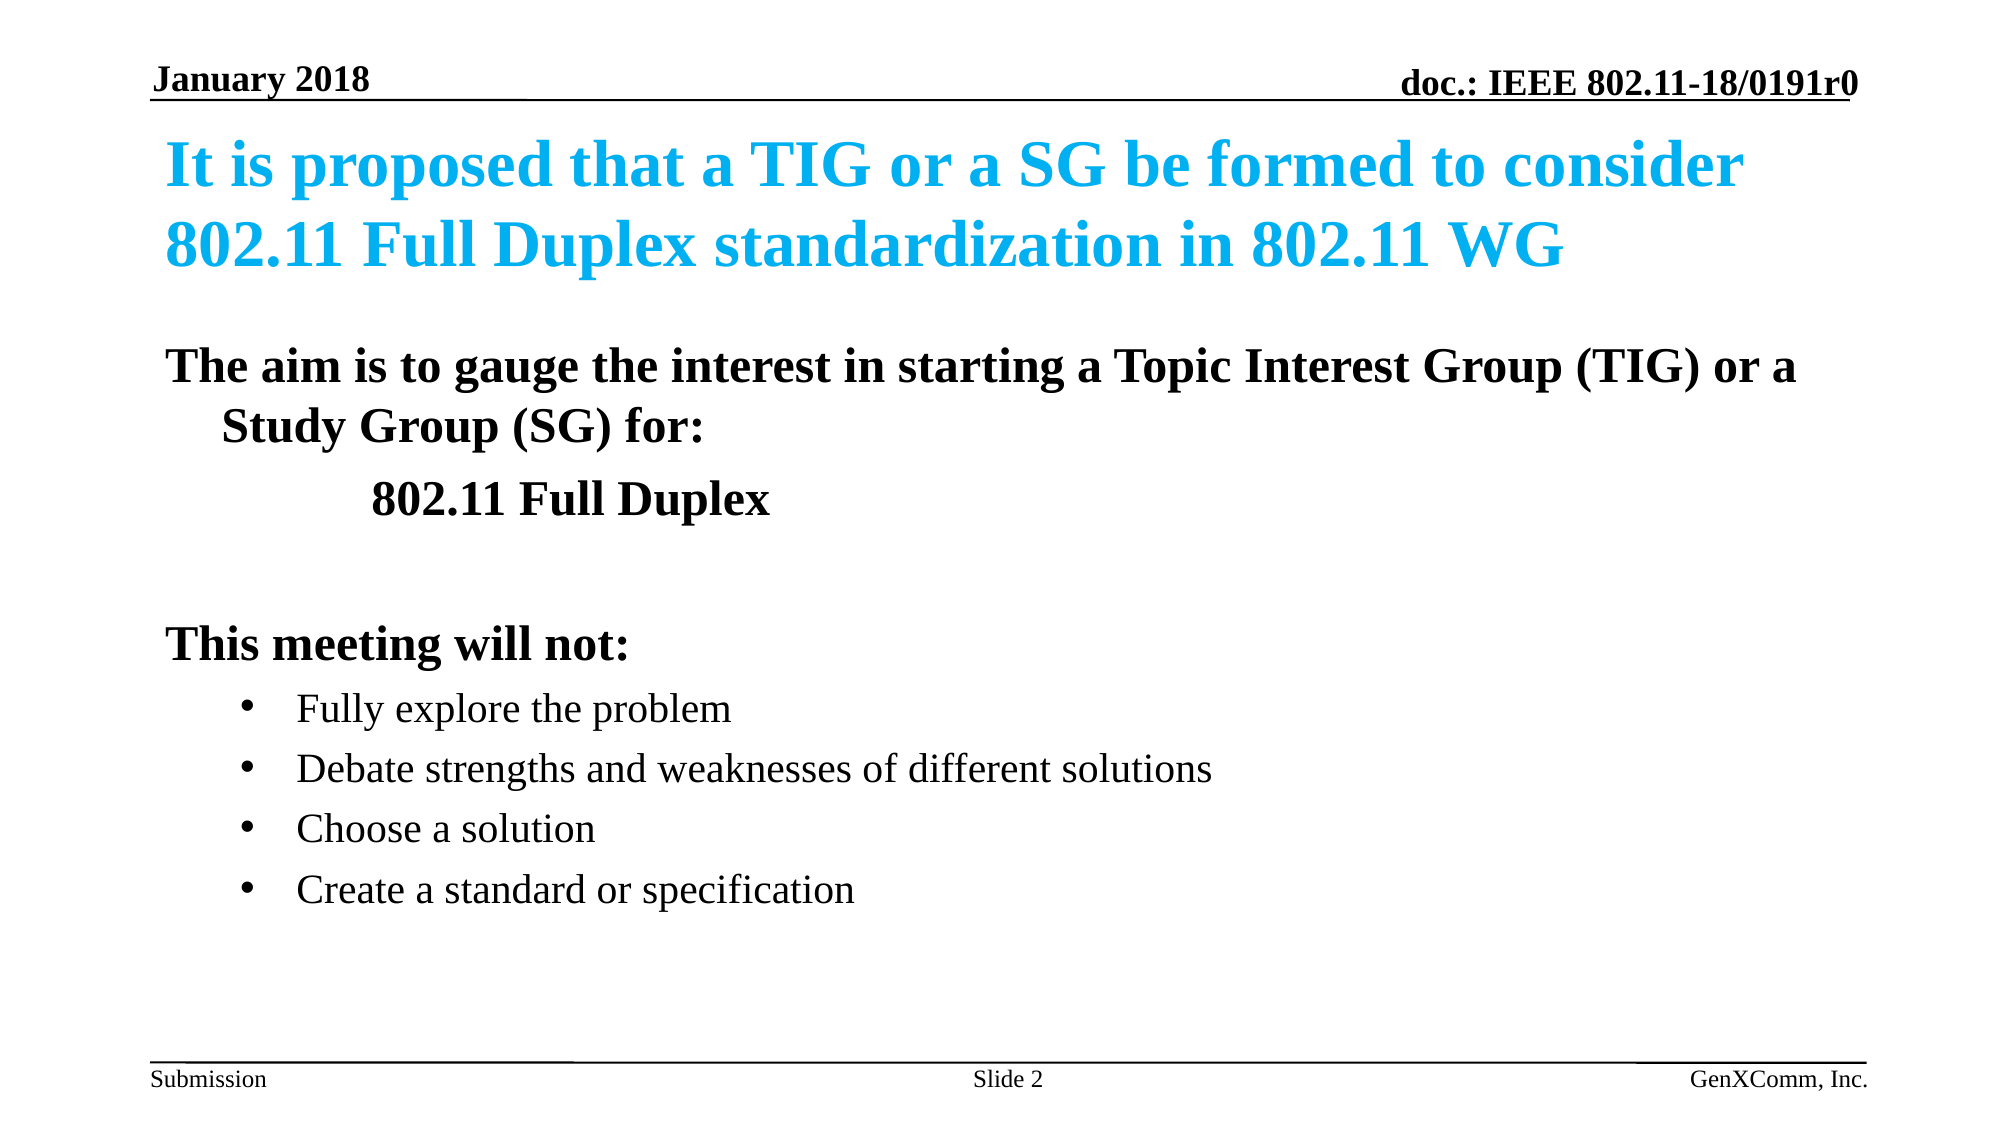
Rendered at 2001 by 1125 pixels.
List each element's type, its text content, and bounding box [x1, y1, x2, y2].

footer GenXComm, Inc. [1171, 1061, 1869, 1093]
title It is proposed that a TIG or a SG be formed to consider 802.11 Full Duplex standardization in 802.11 WG [149, 112, 1850, 288]
slide_number Slide 2 [950, 1061, 1067, 1123]
list The aim is to gauge the interest in starting a Topic Interest Group (TIG) or a Study Group (SG) for: 802.11 Full Duplex This meeting will not: Fully explore the problem Debate strengths and weaknesses of different solutions Choose a solution Create a standard or specification [149, 324, 1850, 1000]
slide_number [152, 54, 563, 100]
